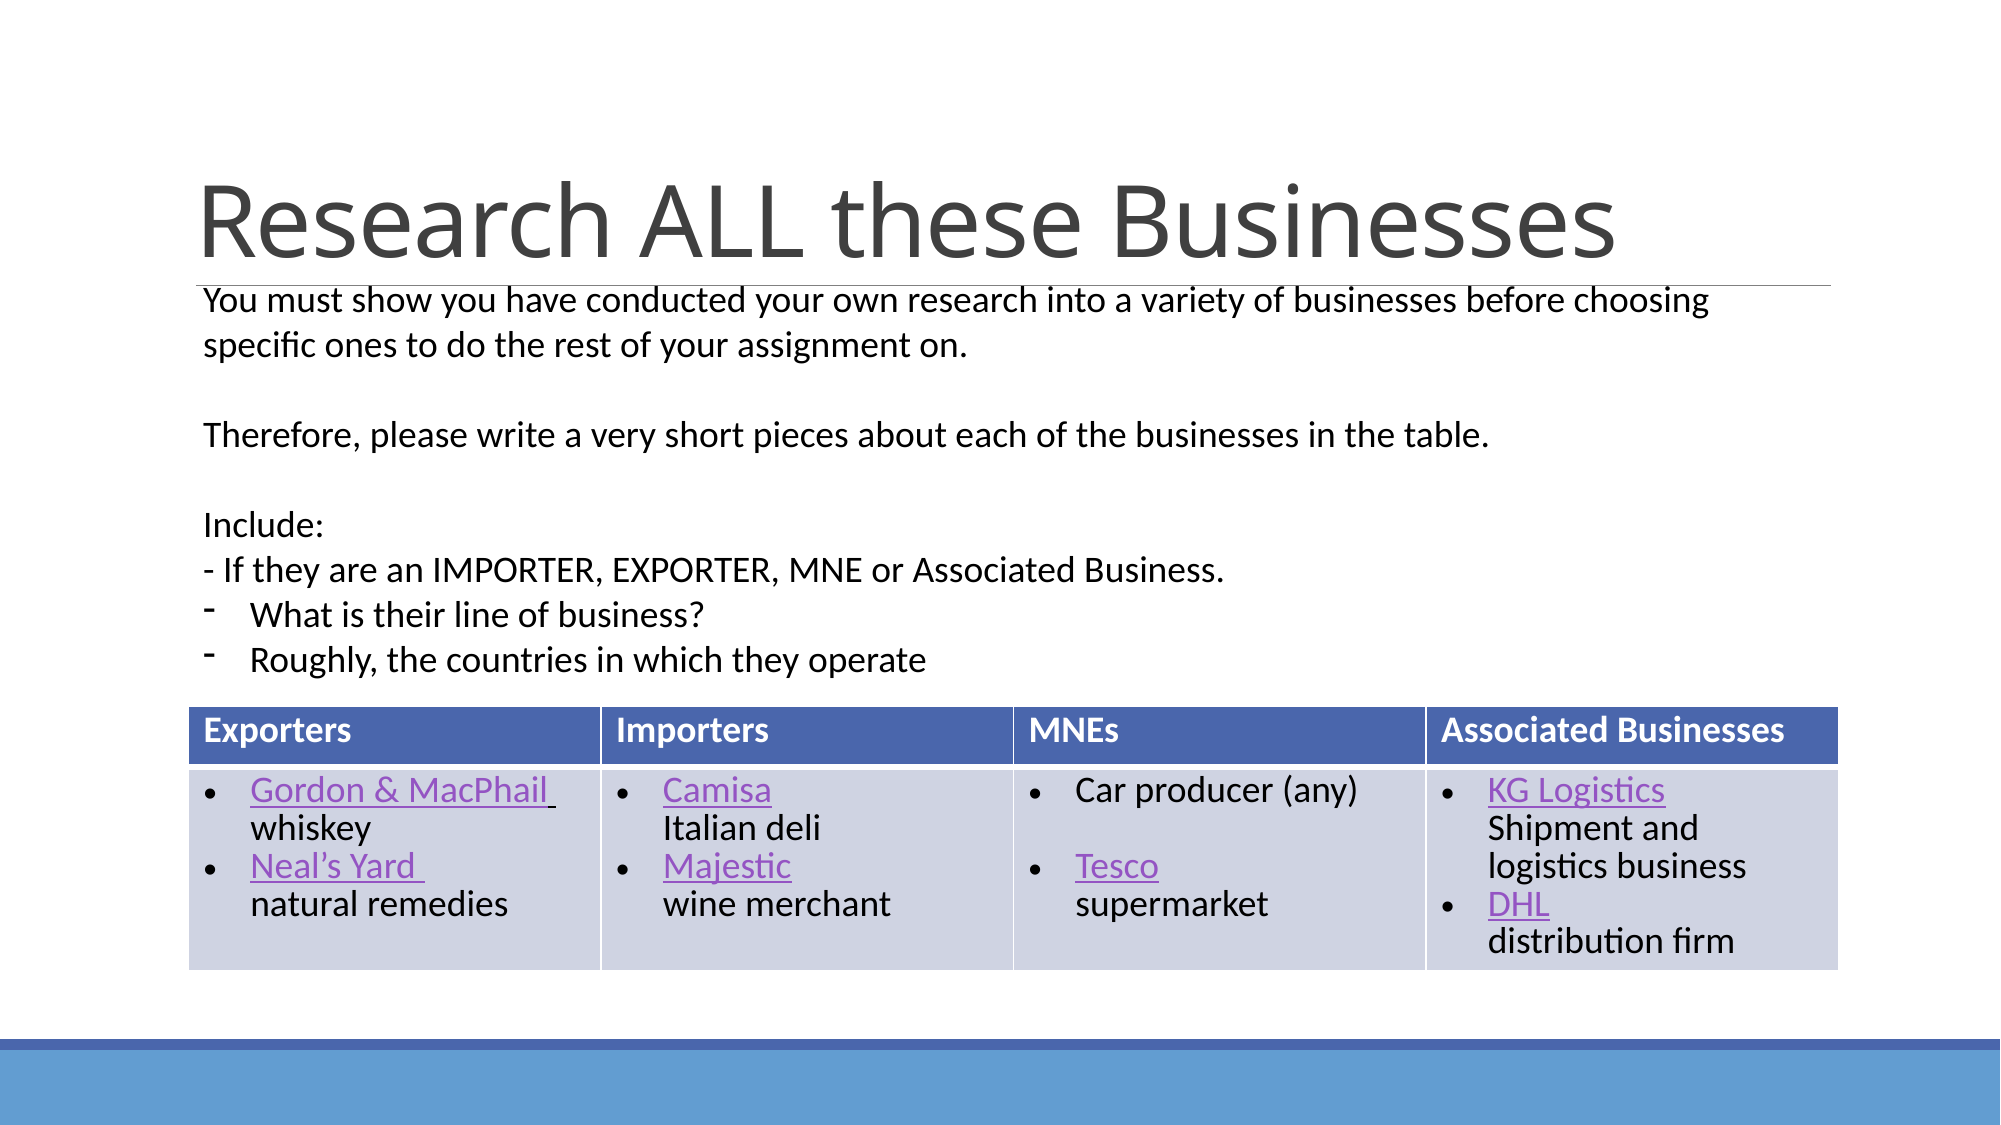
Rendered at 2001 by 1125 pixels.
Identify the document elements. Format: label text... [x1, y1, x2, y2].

table_cell Car producer (any) Tesco supermarket [1014, 770, 1425, 970]
table_cell KG Logistics Shipment and logistics business DHL distribution firm [1427, 770, 1838, 970]
table_cell Gordon & MacPhail whiskey Neal’s Yard natural remedies [189, 770, 600, 970]
table_header Exporters [189, 733, 600, 764]
text_box You must show you have conducted your own research into a variety of businesses before choosing specific ones to do the rest of your assignment on. Therefore, please write a very short pieces about each of the businesses in the table. Include: - If they are an IMPORTER, EXPORTER, MNE or Associated Business. What is their line of business? Roughly, the countries in which they operate [188, 268, 1812, 733]
table_header Associated Businesses [1427, 707, 1838, 764]
table_header Importers [602, 733, 1013, 764]
table_header MNEs [1014, 733, 1425, 764]
title Research ALL these Businesses [180, 47, 1830, 285]
table_cell Camisa Italian deli Majestic wine merchant [602, 770, 1013, 970]
